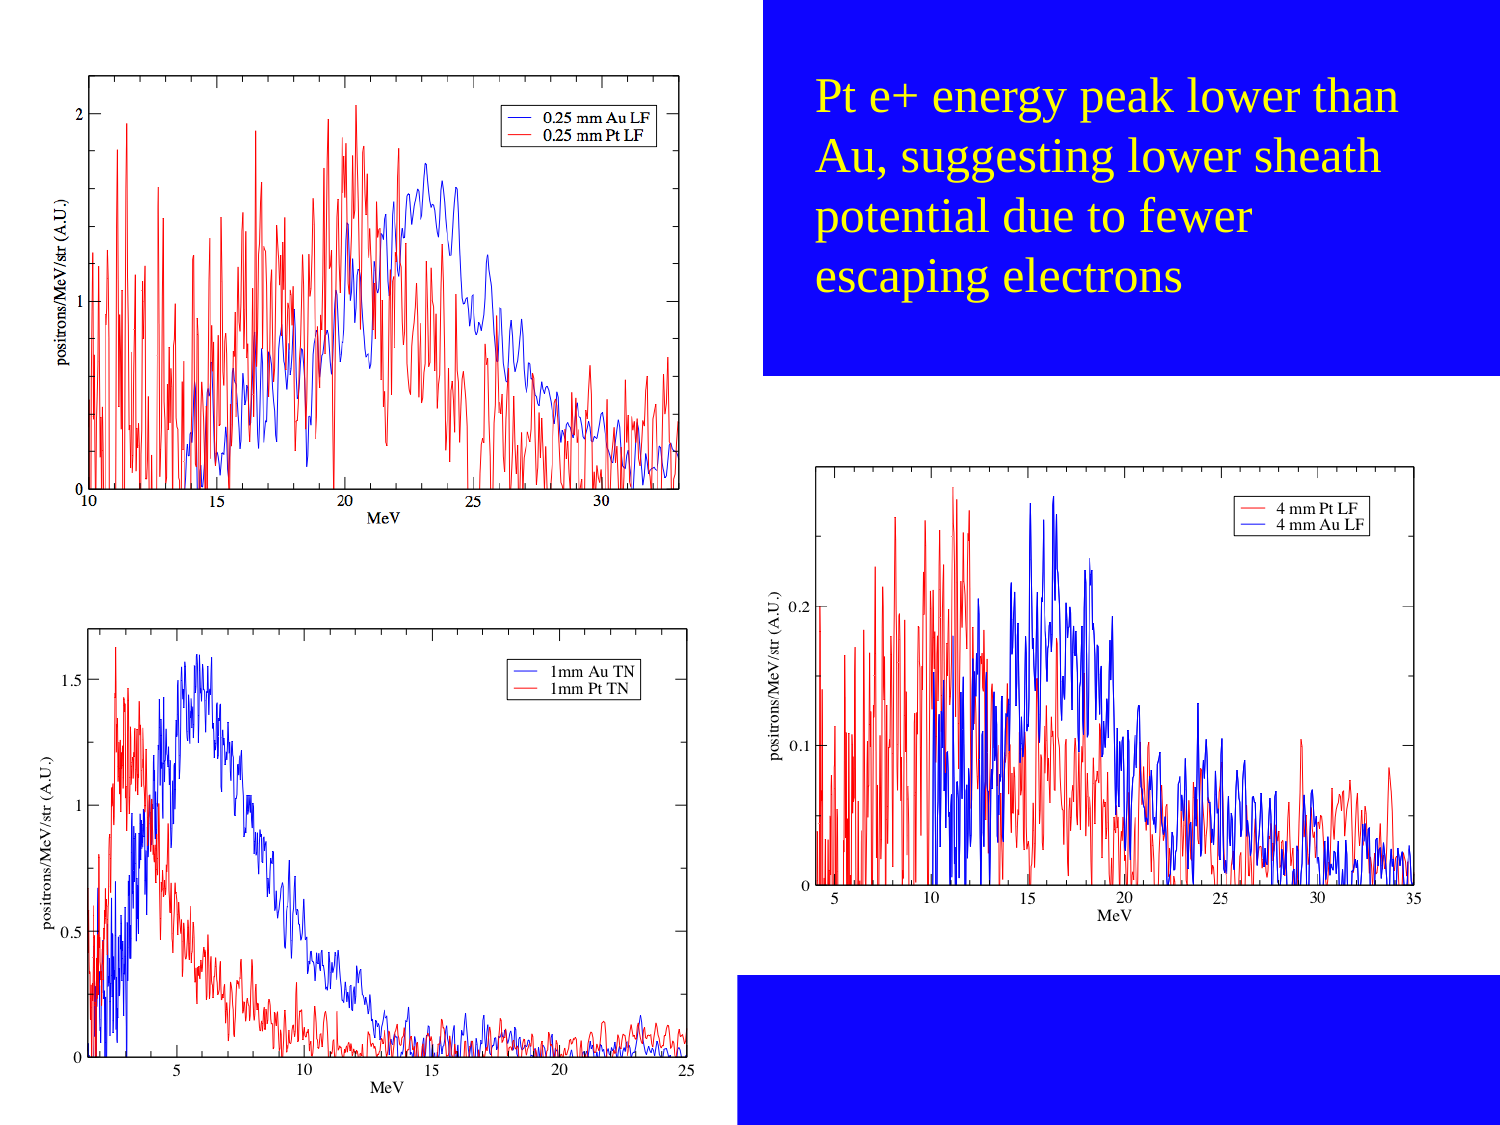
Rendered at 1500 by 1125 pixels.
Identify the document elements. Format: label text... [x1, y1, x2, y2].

picture [0, 0, 1500, 1125]
text_box Pt e+ energy peak lower than Au, suggesting lower sheath potential due to fewer escaping electrons [800, 54, 1450, 310]
